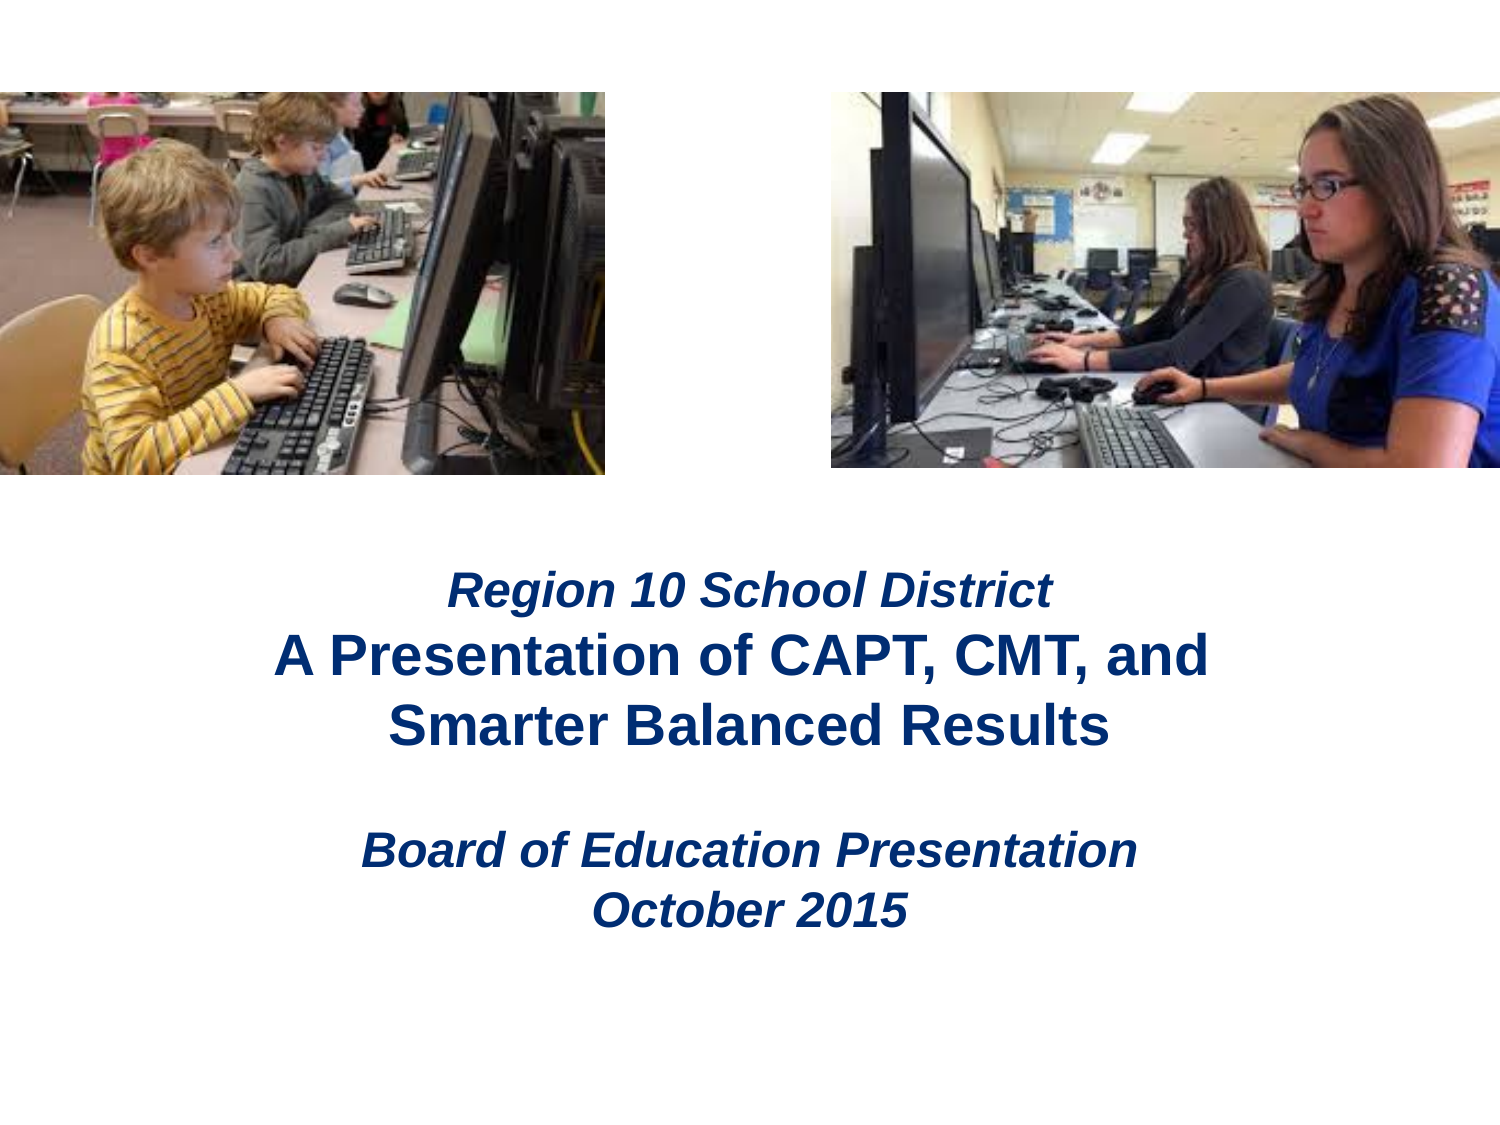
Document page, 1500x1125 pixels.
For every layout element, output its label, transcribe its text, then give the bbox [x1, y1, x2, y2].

text_box Region 10 School District A Presentation of CAPT, CMT, and Smarter Balanced Results Board of Education Presentation October 2015 [0, 549, 1500, 945]
picture [0, 92, 605, 475]
picture [831, 92, 1500, 468]
